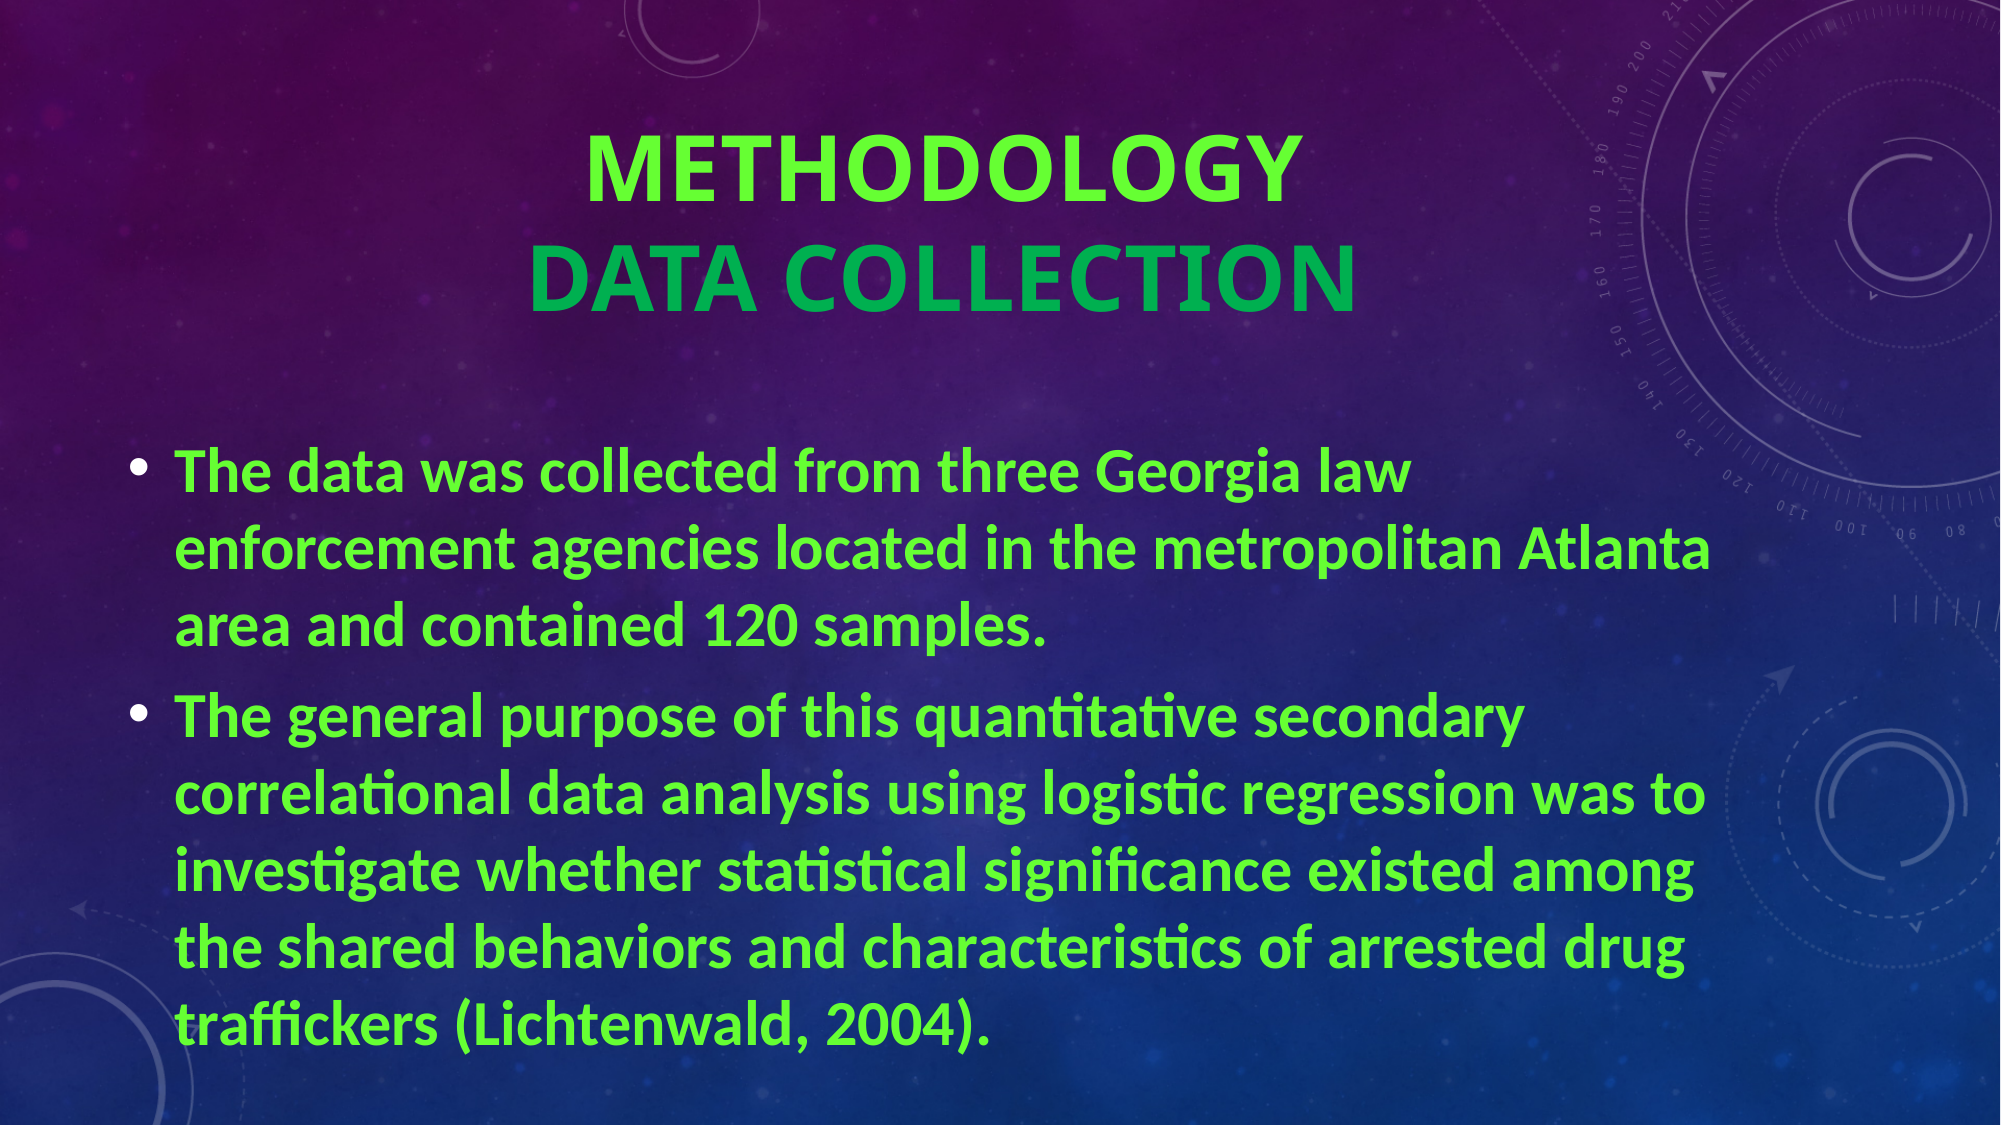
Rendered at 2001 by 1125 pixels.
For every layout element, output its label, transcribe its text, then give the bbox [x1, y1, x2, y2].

list The data was collected from three Georgia law enforcement agencies located in the metropolitan Atlanta area and contained 120 samples. The general purpose of this quantitative secondary correlational data analysis using logistic regression was to investigate whether statistical significance existed among the shared behaviors and characteristics of arrested drug traffickers (Lichtenwald, 2004). [112, 328, 1775, 1074]
picture [0, 0, 2001, 1125]
title Methodology Data Collection [112, 99, 1775, 328]
